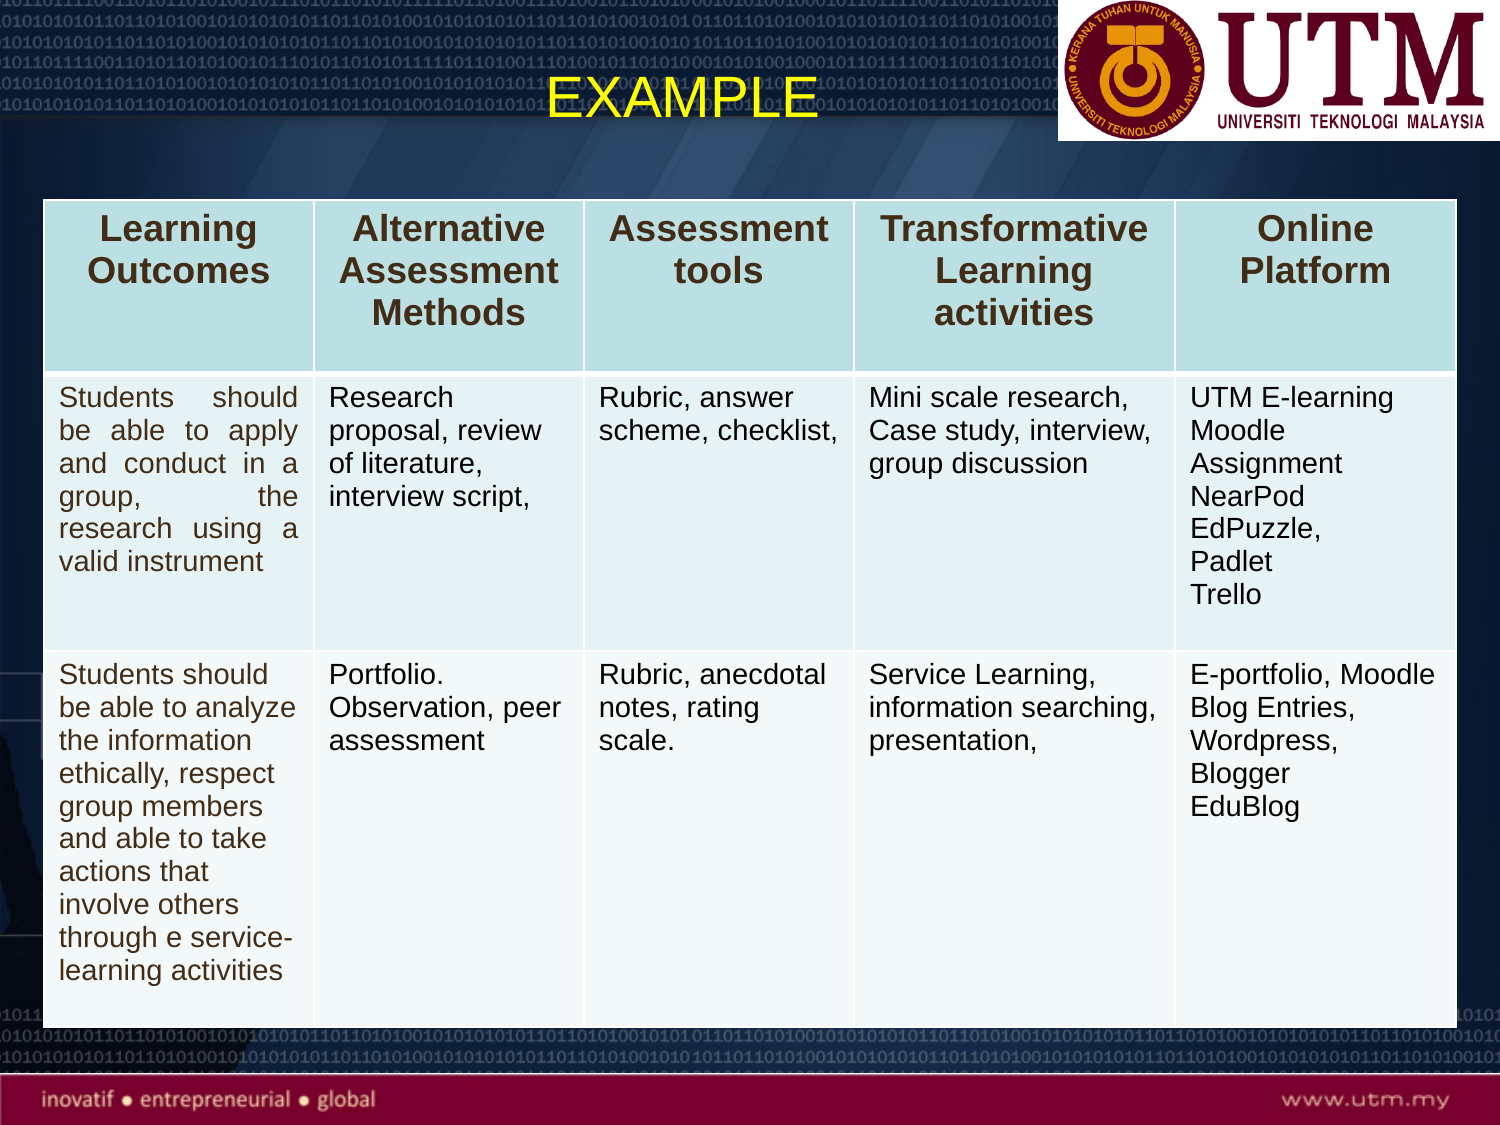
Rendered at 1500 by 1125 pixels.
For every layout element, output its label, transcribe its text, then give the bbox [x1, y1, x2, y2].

table_cell UTM E-learning Moodle Assignment NearPod EdPuzzle, Padlet Trello [1176, 377, 1455, 650]
table_cell Students should be able to analyze the information ethically, respect group members and able to take actions that involve others through e service-learning activities [45, 652, 313, 1026]
table_cell Rubric, answer scheme, checklist, [585, 377, 853, 650]
table_cell Portfolio. Observation, peer assessment [315, 652, 583, 1026]
text_box [0, 275, 252, 400]
table_cell Rubric, anecdotal notes, rating scale. [585, 652, 853, 1026]
table_cell Mini scale research, Case study, interview, group discussion [855, 377, 1174, 650]
table_cell E-portfolio, Moodle Blog Entries, Wordpress, Blogger EduBlog [1176, 652, 1455, 1026]
table_cell Service Learning, information searching, presentation, [855, 652, 1174, 1026]
table_cell Research proposal, review of literature, interview script, [315, 377, 583, 650]
table_header Assessment tools [585, 201, 853, 371]
table_header Learning Outcomes [45, 201, 313, 371]
table_header Alternative Assessment Methods [315, 201, 583, 371]
title EXAMPLE [0, 0, 1350, 188]
table_header Online Platform [1176, 201, 1455, 371]
table_cell Students should be able to apply and conduct in a group, the research using a valid instrument [45, 377, 313, 650]
table_header Transformative Learning activities [855, 201, 1174, 371]
picture [0, 0, 1500, 1125]
